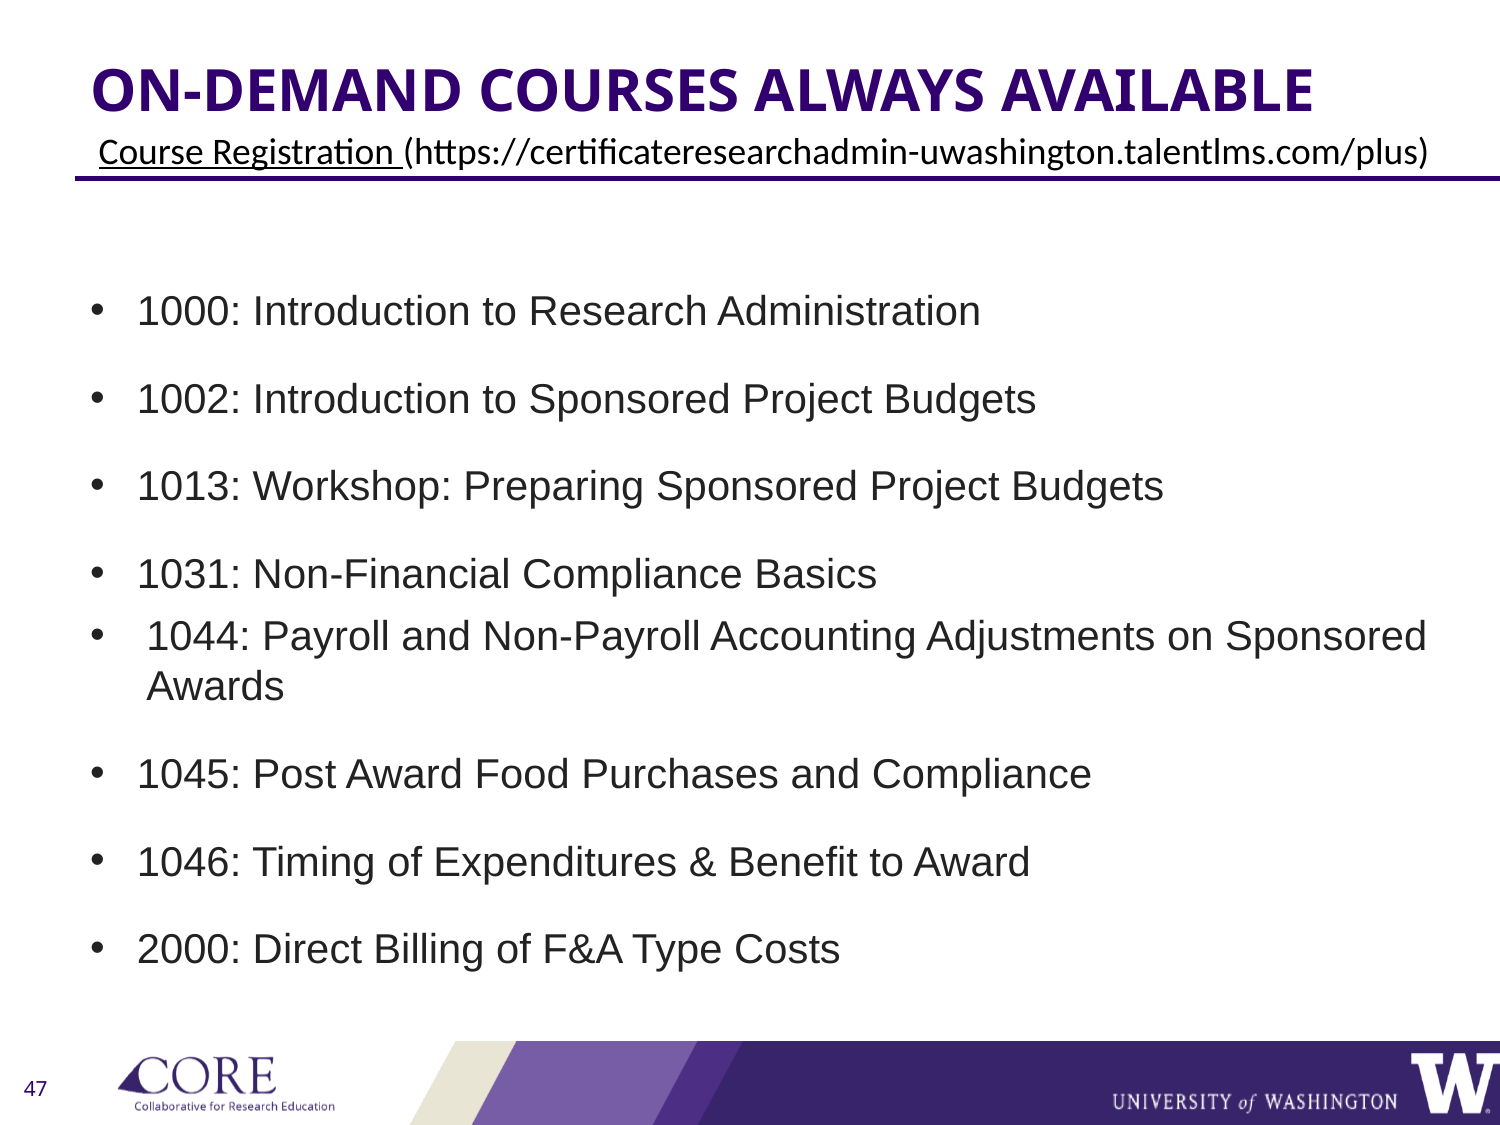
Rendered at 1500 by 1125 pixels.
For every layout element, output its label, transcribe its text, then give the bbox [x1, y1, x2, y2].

title ON-DEMAND COURSES ALWAYS AVAILABLE [75, 23, 1425, 154]
text_box 1000: Introduction to Research Administration 1002: Introduction to Sponsored Project Budgets 1013: Workshop: Preparing Sponsored Project Budgets 1031: Non-Financial Compliance Basics 1044: Payroll and Non-Payroll Accounting Adjustments on Sponsored Awards 1045: Post Award Food Purchases and Compliance 1046: Timing of Expenditures & Benefit to Award 2000: Direct Billing of F&A Type Costs [74, 251, 1461, 980]
picture [0, 1041, 1500, 1125]
text_box Course Registration (https://certificateresearchadmin-uwashington.talentlms.com/plus) [83, 119, 1500, 180]
